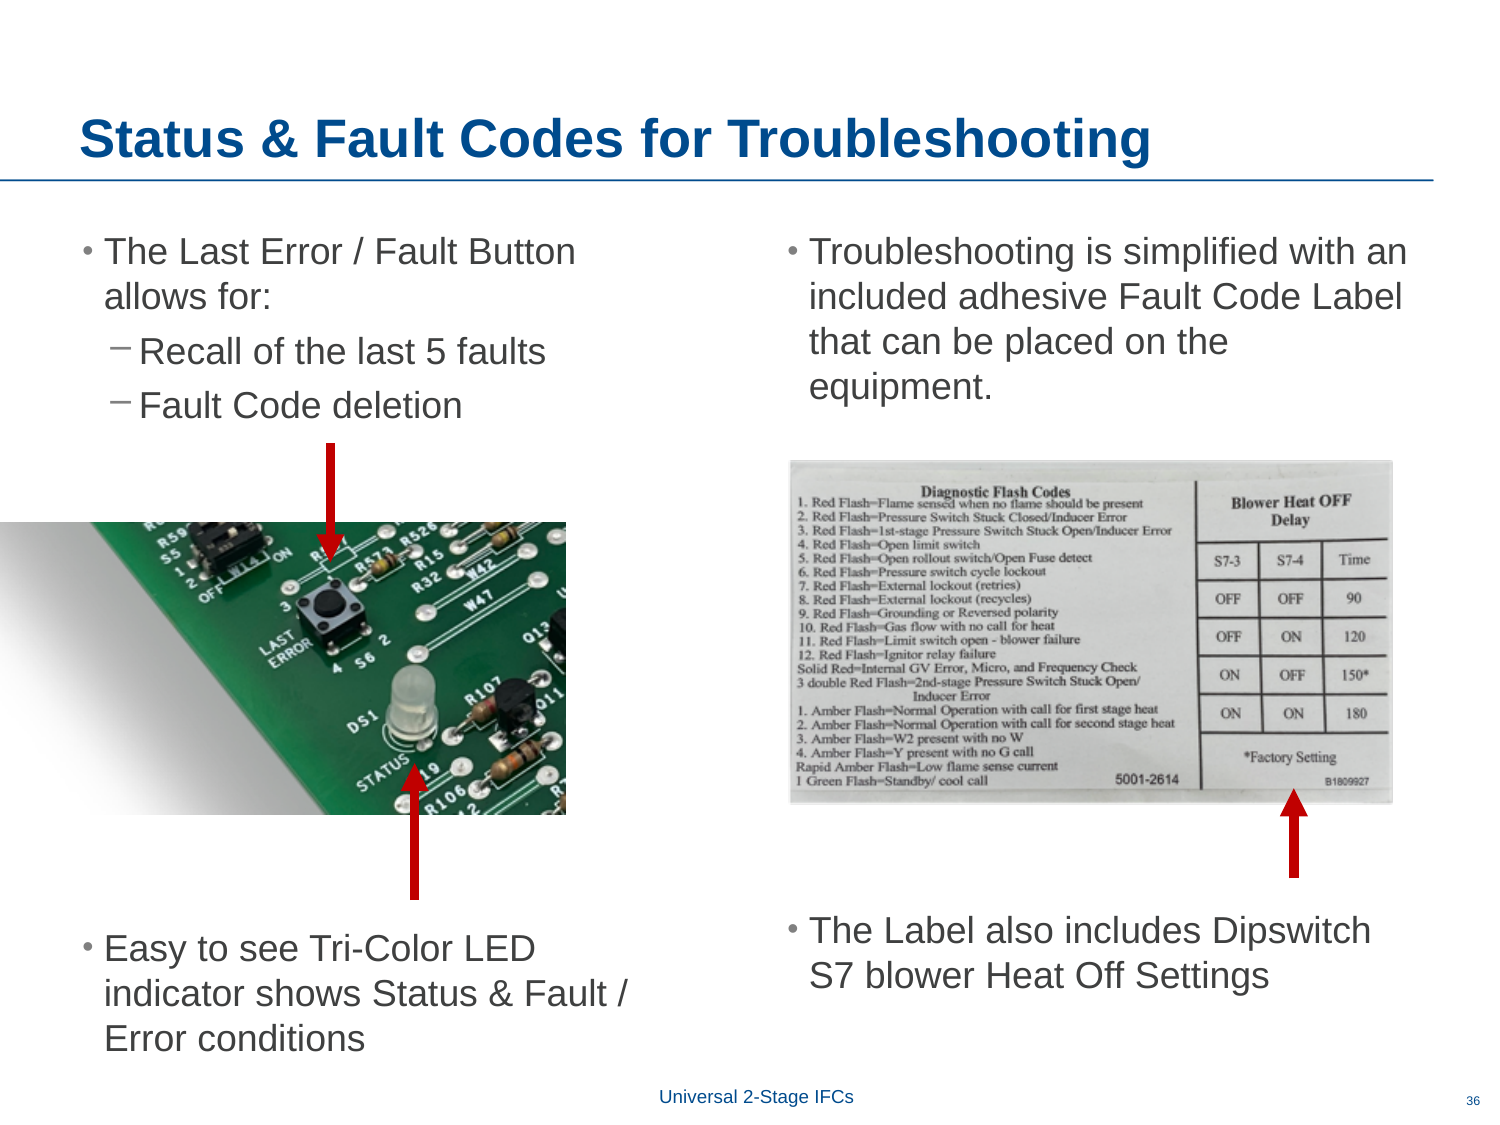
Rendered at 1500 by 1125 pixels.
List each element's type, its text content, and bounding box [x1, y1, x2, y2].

text_box Universal 2-Stage IFCs [72, 1077, 1441, 1118]
picture [0, 522, 566, 816]
list The Last Error / Fault Button allows for: Recall of the last 5 faults Fault Code deletion Easy to see Tri-Color LED indicator shows Status & Fault / Error conditions [66, 212, 675, 1055]
picture [749, 438, 1455, 828]
list Troubleshooting is simplified with an included adhesive Fault Code Label that can be placed on the equipment. The Label also includes Dipswitch S7 blower Heat Off Settings [771, 836, 1433, 1013]
title Status & Fault Codes for Troubleshooting [64, 20, 1436, 177]
list Troubleshooting is simplified with an included adhesive Fault Code Label that can be placed on the equipment. The Label also includes Dipswitch S7 blower Heat Off Settings [771, 212, 1433, 437]
